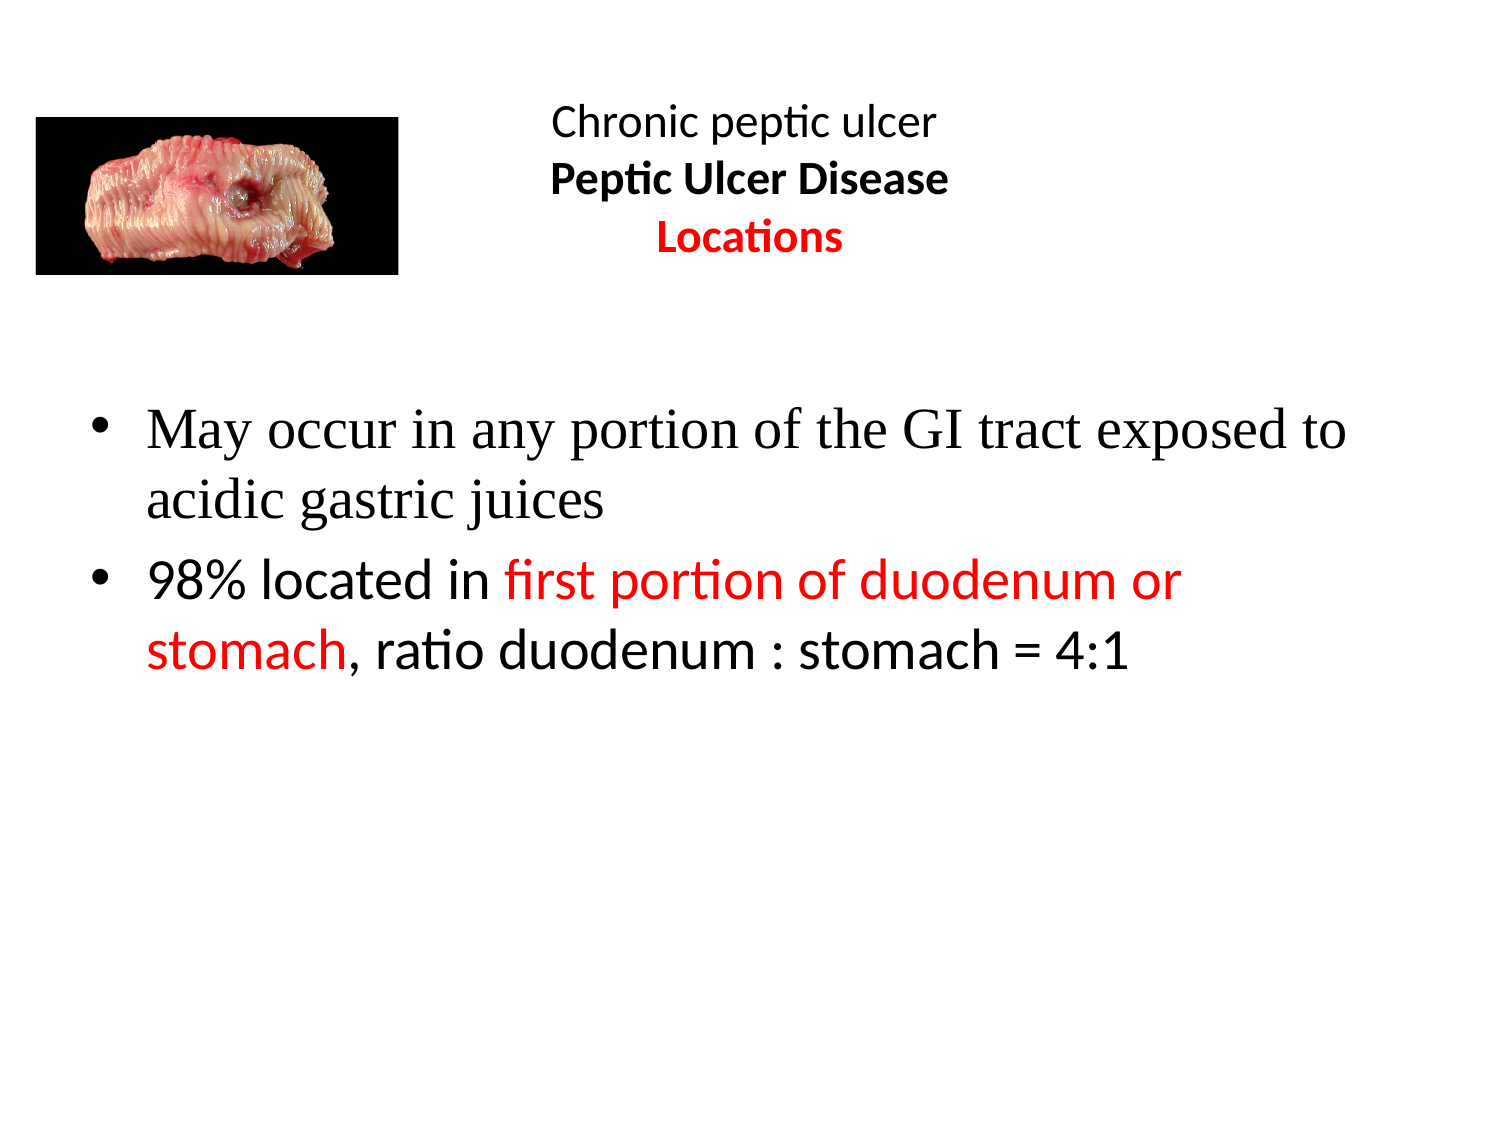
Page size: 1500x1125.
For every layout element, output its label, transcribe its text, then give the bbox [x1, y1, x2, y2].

title Chronic peptic ulcer Peptic Ulcer Disease Locations [75, 82, 1425, 270]
list May occur in any portion of the GI tract exposed to acidic gastric juices 98% located in first portion of duodenum or stomach, ratio duodenum : stomach = 4:1 [75, 382, 1425, 1125]
picture [34, 116, 399, 275]
